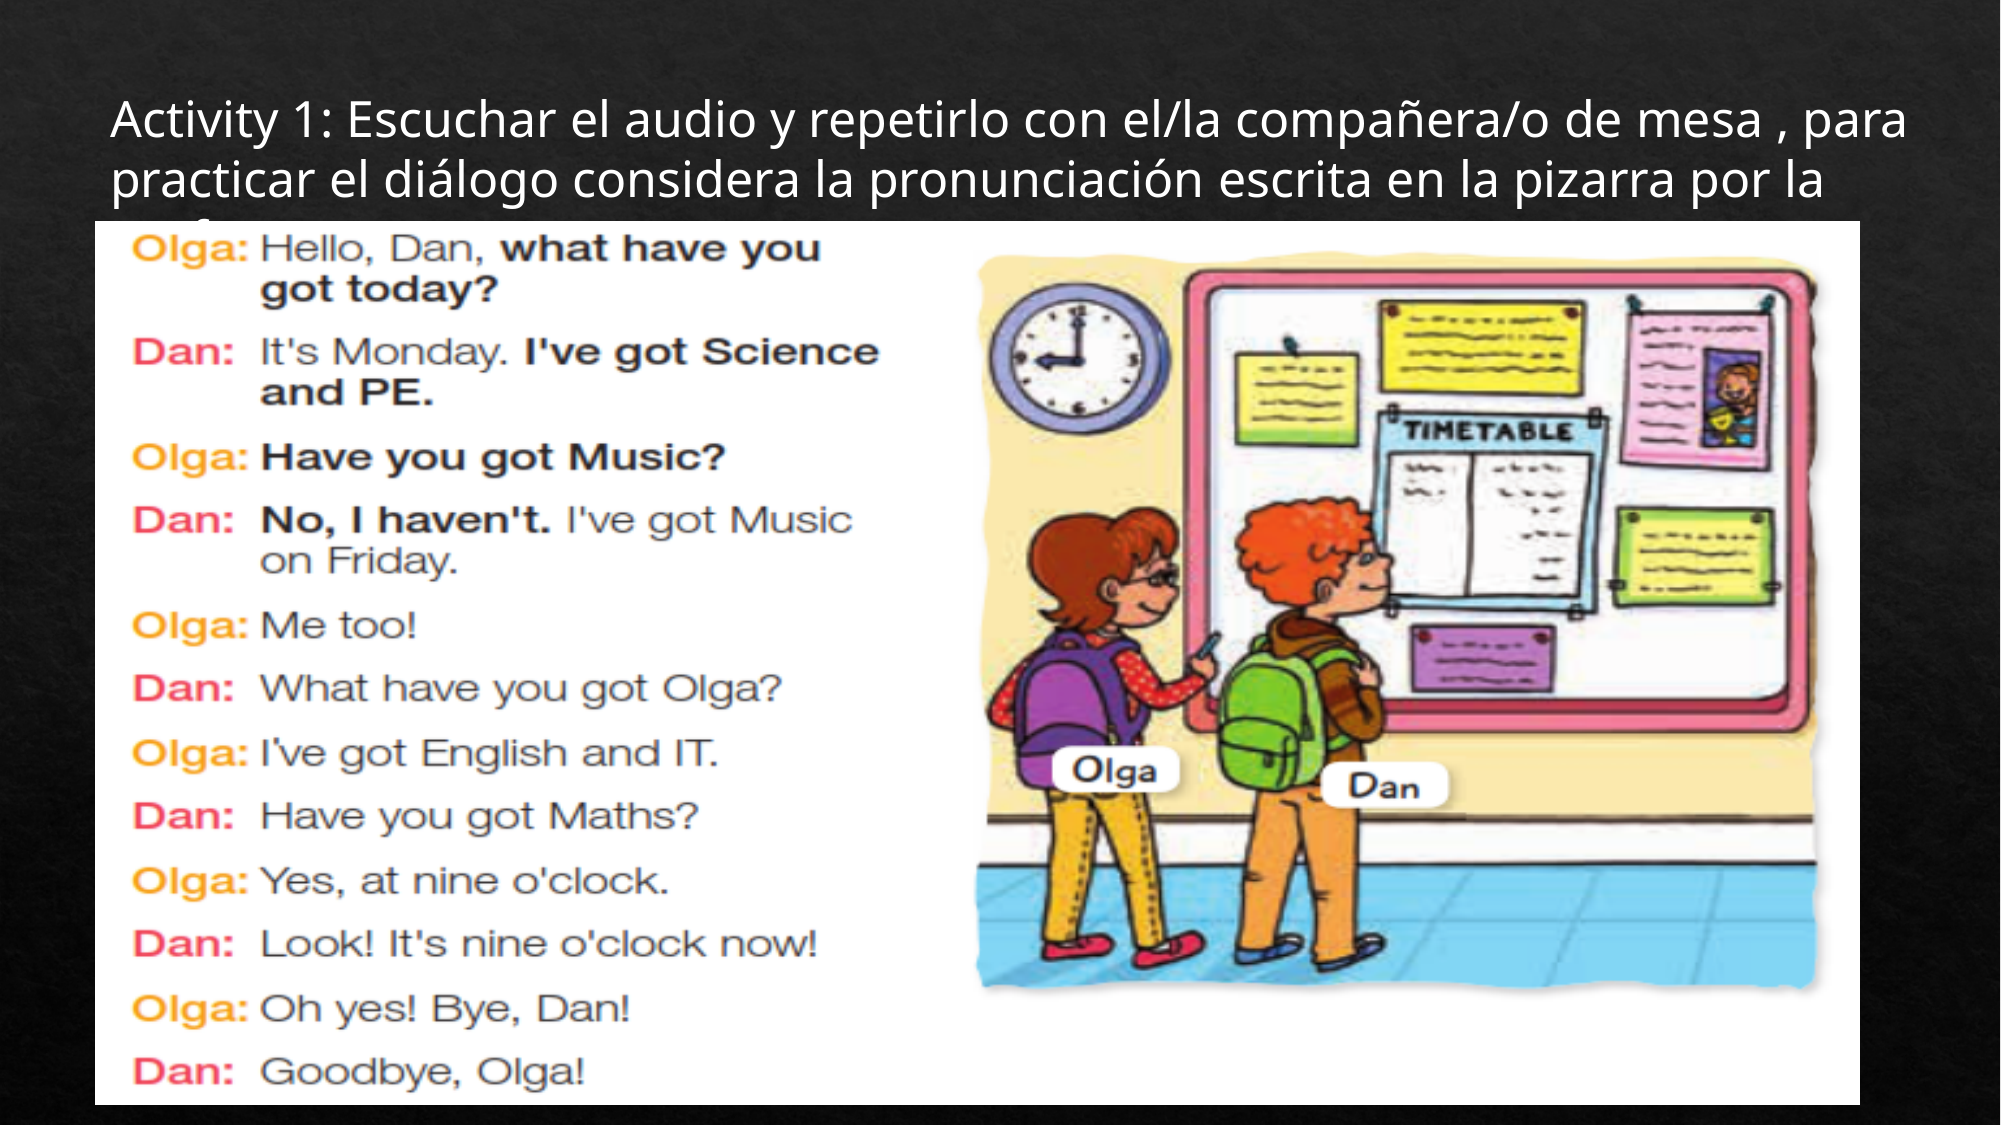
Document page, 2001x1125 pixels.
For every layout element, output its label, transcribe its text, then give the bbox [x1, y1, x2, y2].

text_box Activity 1: Escuchar el audio y repetirlo con el/la compañera/o de mesa , para practicar el diálogo considera la pronunciación escrita en la pizarra por la profesora. [95, 79, 1930, 275]
picture [95, 221, 1861, 1105]
